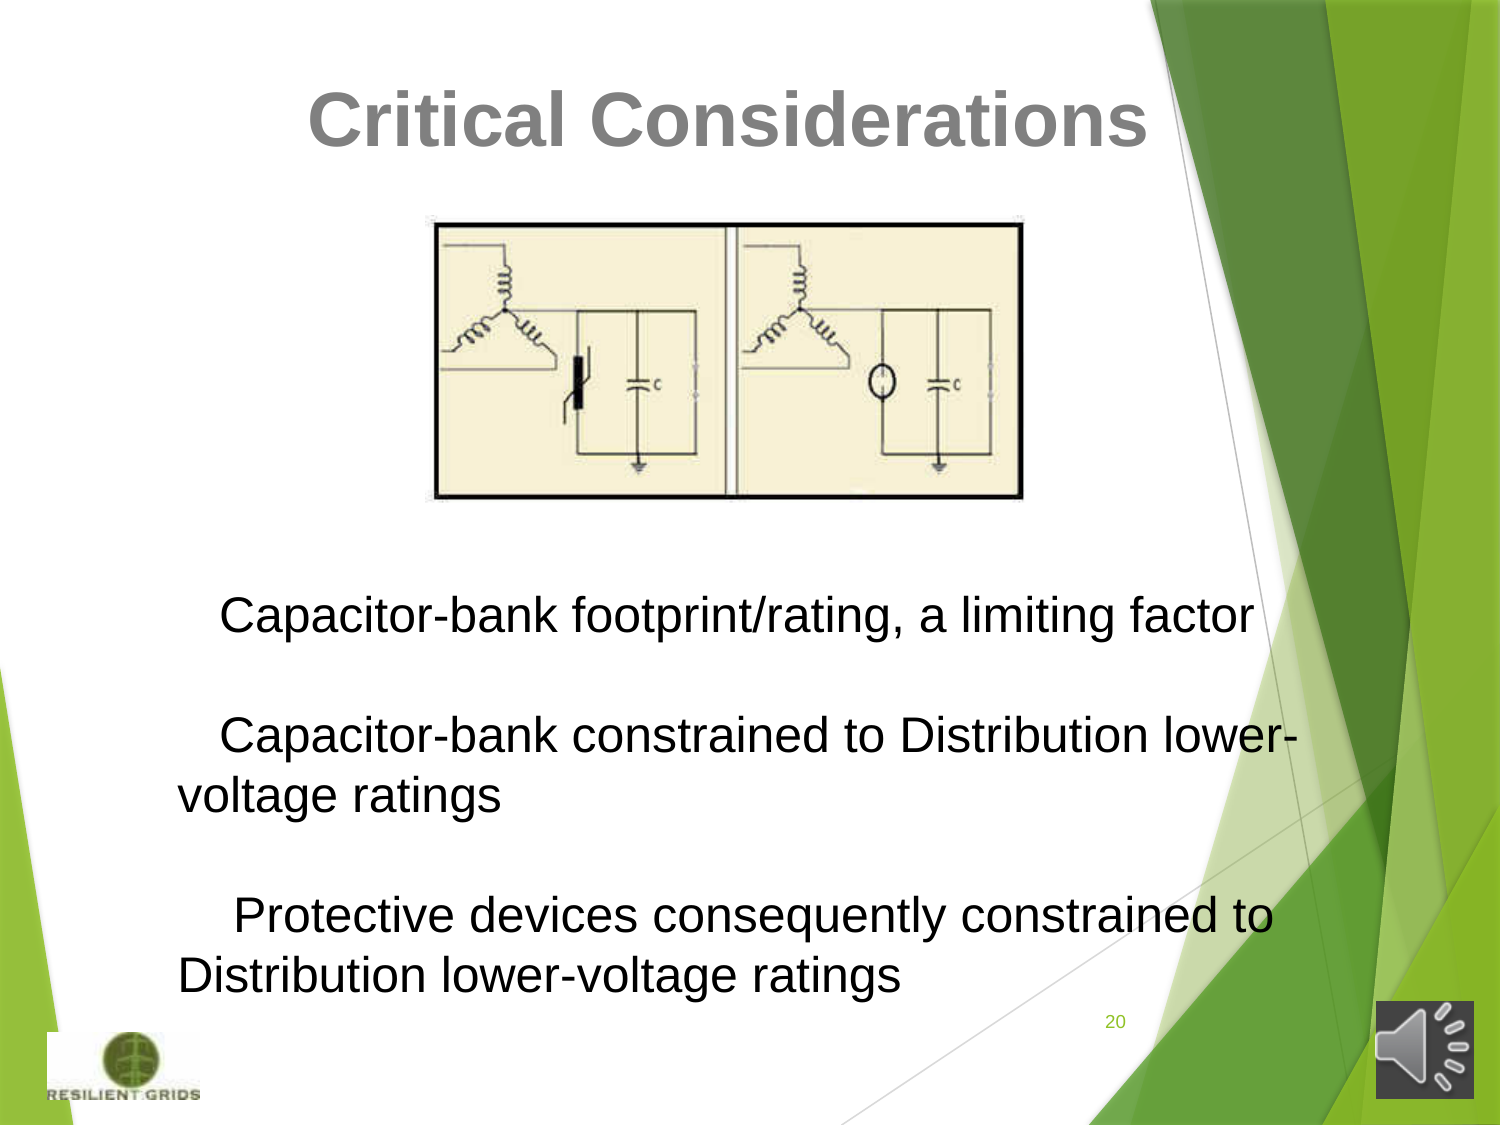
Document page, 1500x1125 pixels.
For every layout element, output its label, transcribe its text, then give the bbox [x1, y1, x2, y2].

picture [47, 1031, 201, 1101]
text_box Critical Considerations [292, 62, 1166, 170]
text_box Capacitor-bank footprint/rating, a limiting factor Capacitor-bank constrained to Distribution lower-voltage ratings Protective devices consequently constrained to Distribution lower-voltage ratings [162, 575, 1375, 1125]
picture [1374, 999, 1476, 1101]
picture [424, 214, 1034, 507]
